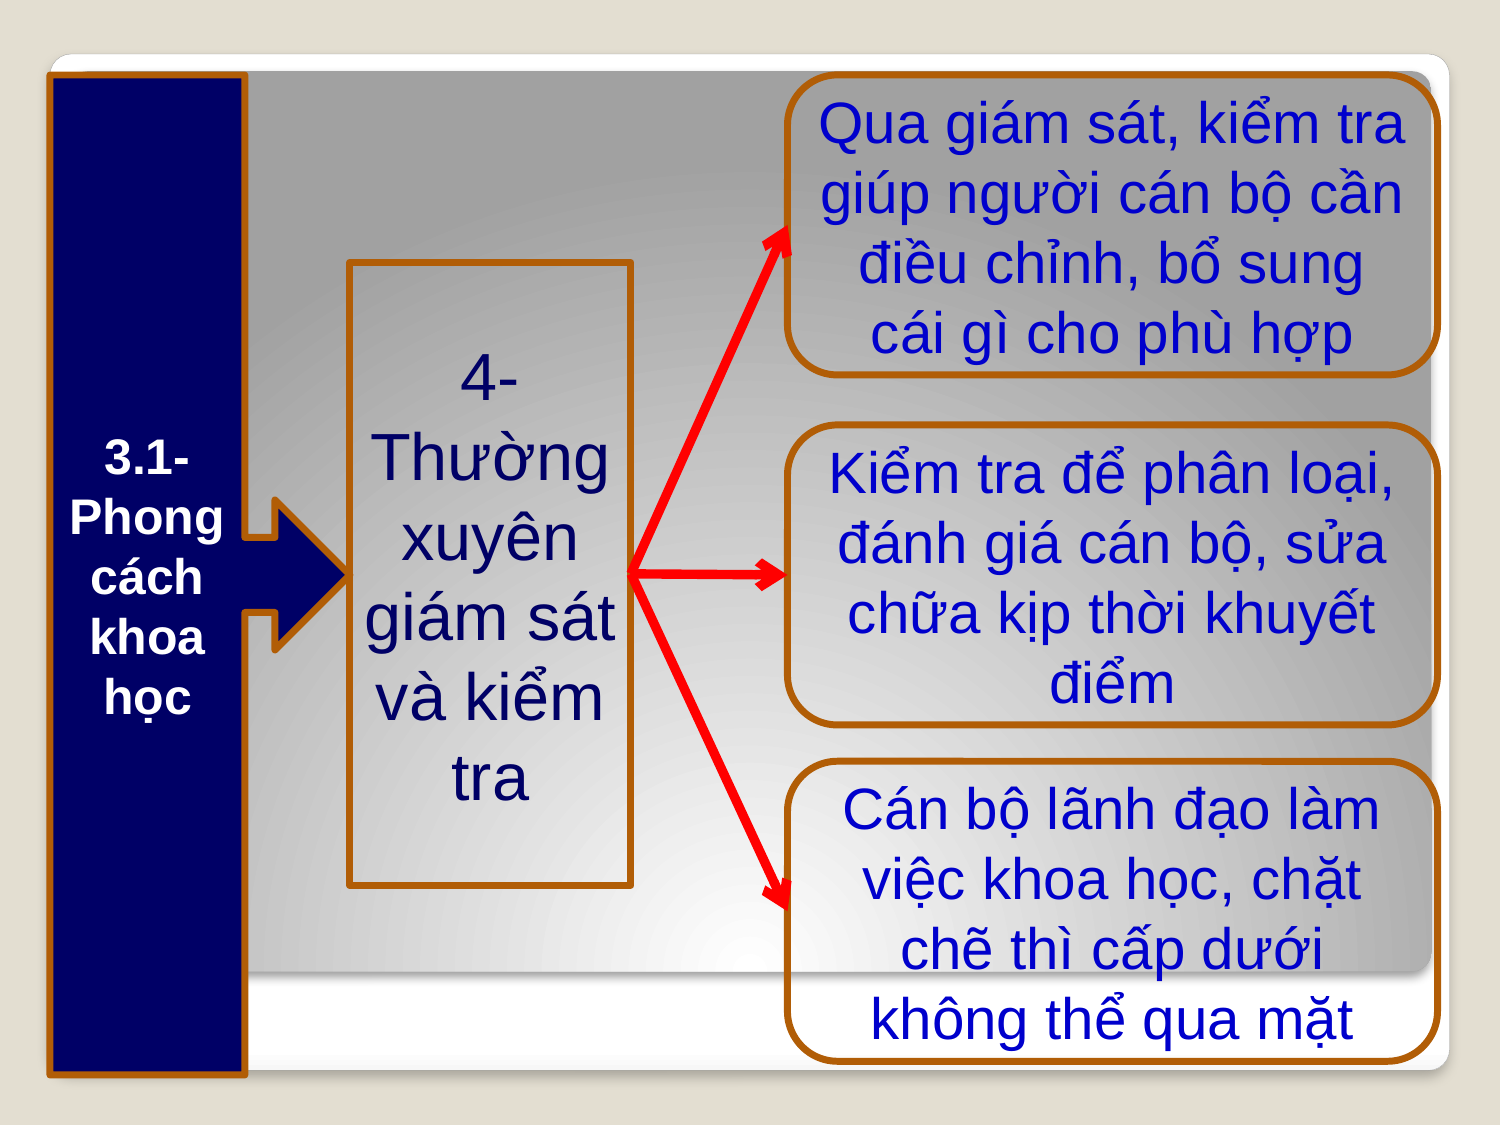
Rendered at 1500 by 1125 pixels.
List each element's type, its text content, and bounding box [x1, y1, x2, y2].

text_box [630, 224, 788, 572]
text_box Cán bộ lãnh đạo làm việc khoa học, chặt chẽ thì cấp dưới không thể qua mặt [783, 757, 1442, 1065]
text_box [630, 573, 788, 912]
text_box 3.1- Phong cách khoa học [46, 71, 346, 1079]
text_box Qua giám sát, kiểm tra giúp người cán bộ cần điều chỉnh, bổ sung cái gì cho phù hợp [783, 71, 1442, 379]
text_box 4-Thường xuyên giám sát và kiểm tra [346, 259, 623, 889]
text_box Kiểm tra để phân loại, đánh giá cán bộ, sửa chữa kịp thời khuyết điểm [795, 421, 1442, 729]
